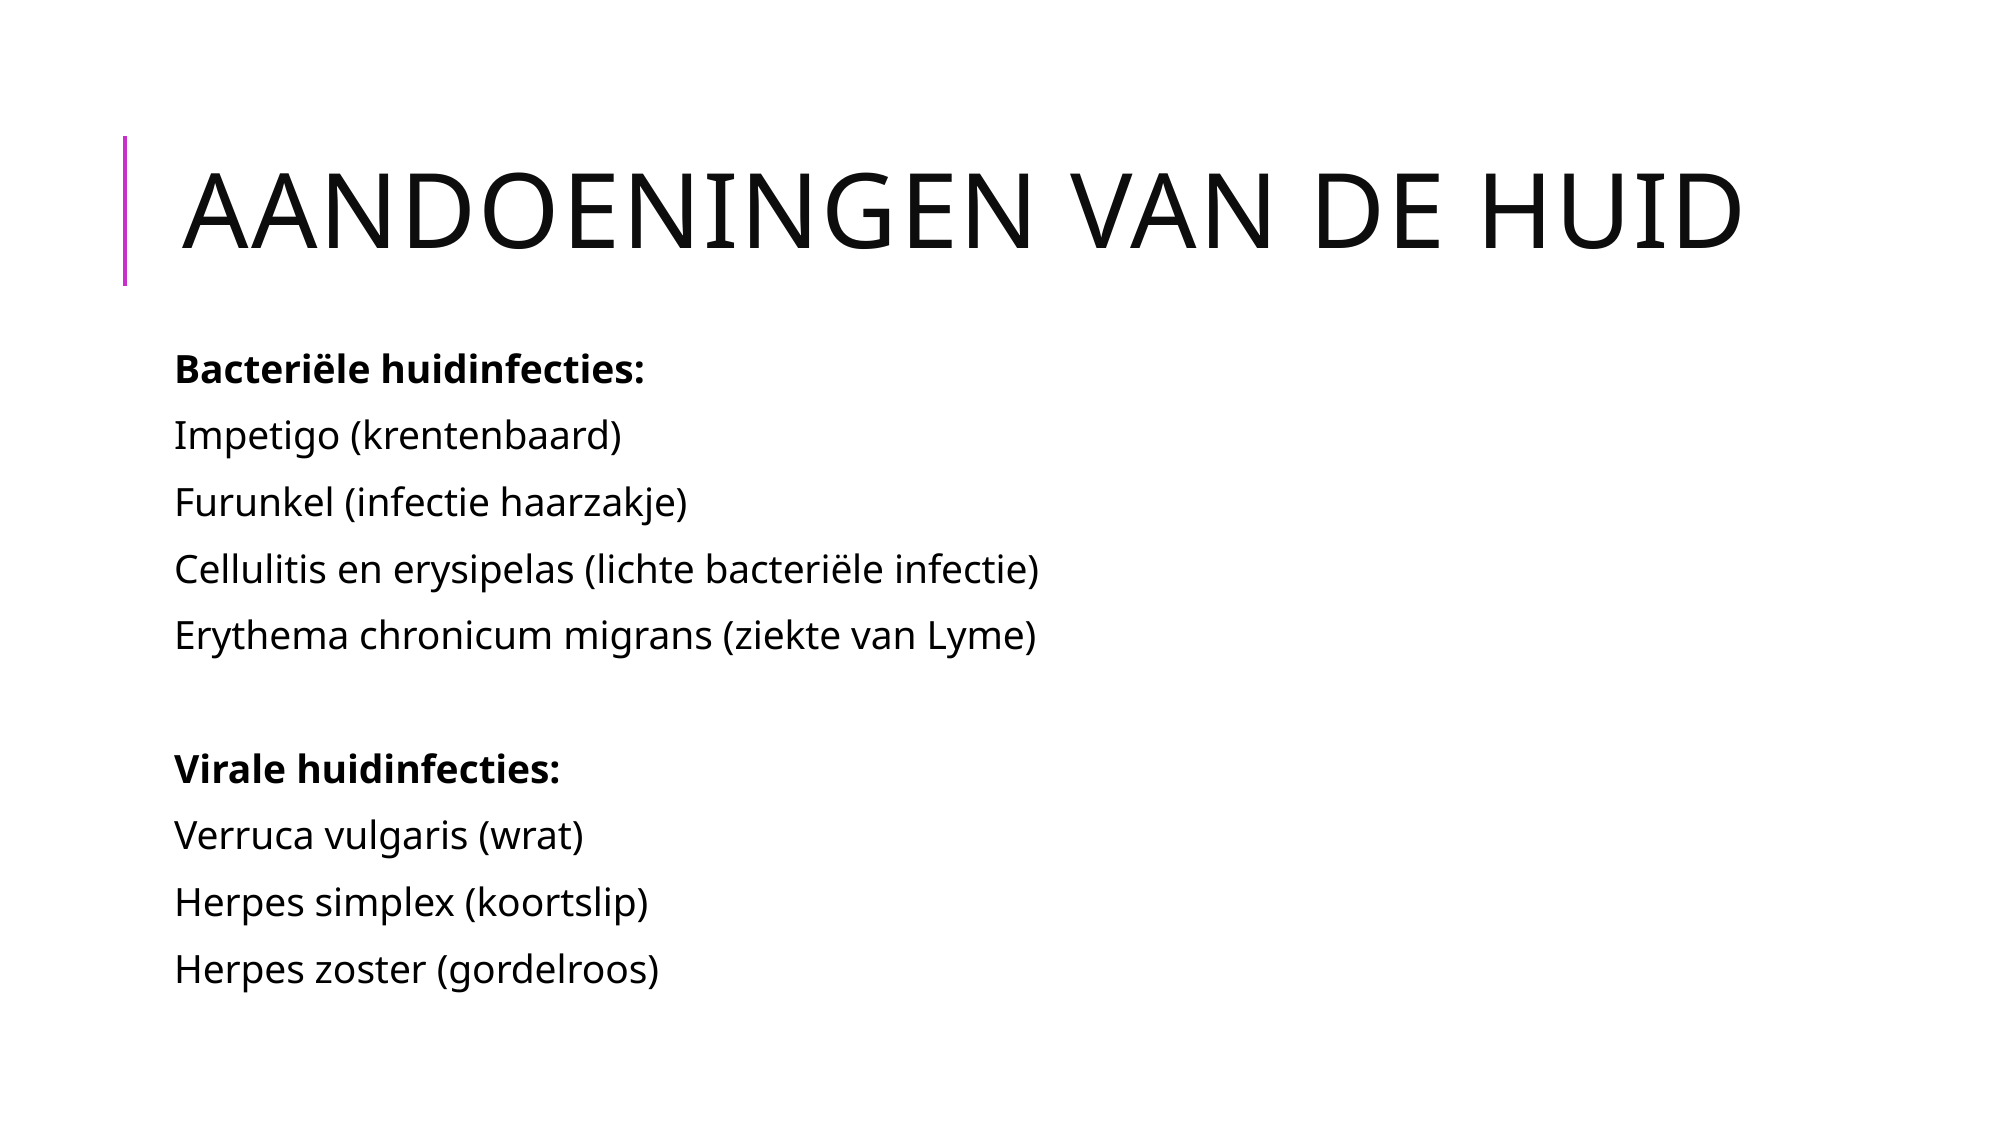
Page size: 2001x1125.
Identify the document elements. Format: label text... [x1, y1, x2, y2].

list Bacteriële huidinfecties: Impetigo (krentenbaard) Furunkel (infectie haarzakje) Cellulitis en erysipelas (lichte bacteriële infectie) Erythema chronicum migrans (ziekte van Lyme) Virale huidinfecties: Verruca vulgaris (wrat) Herpes simplex (koortslip) Herpes zoster (gordelroos) [166, 341, 1518, 1002]
title Aandoeningen van de huid [168, 96, 1885, 342]
